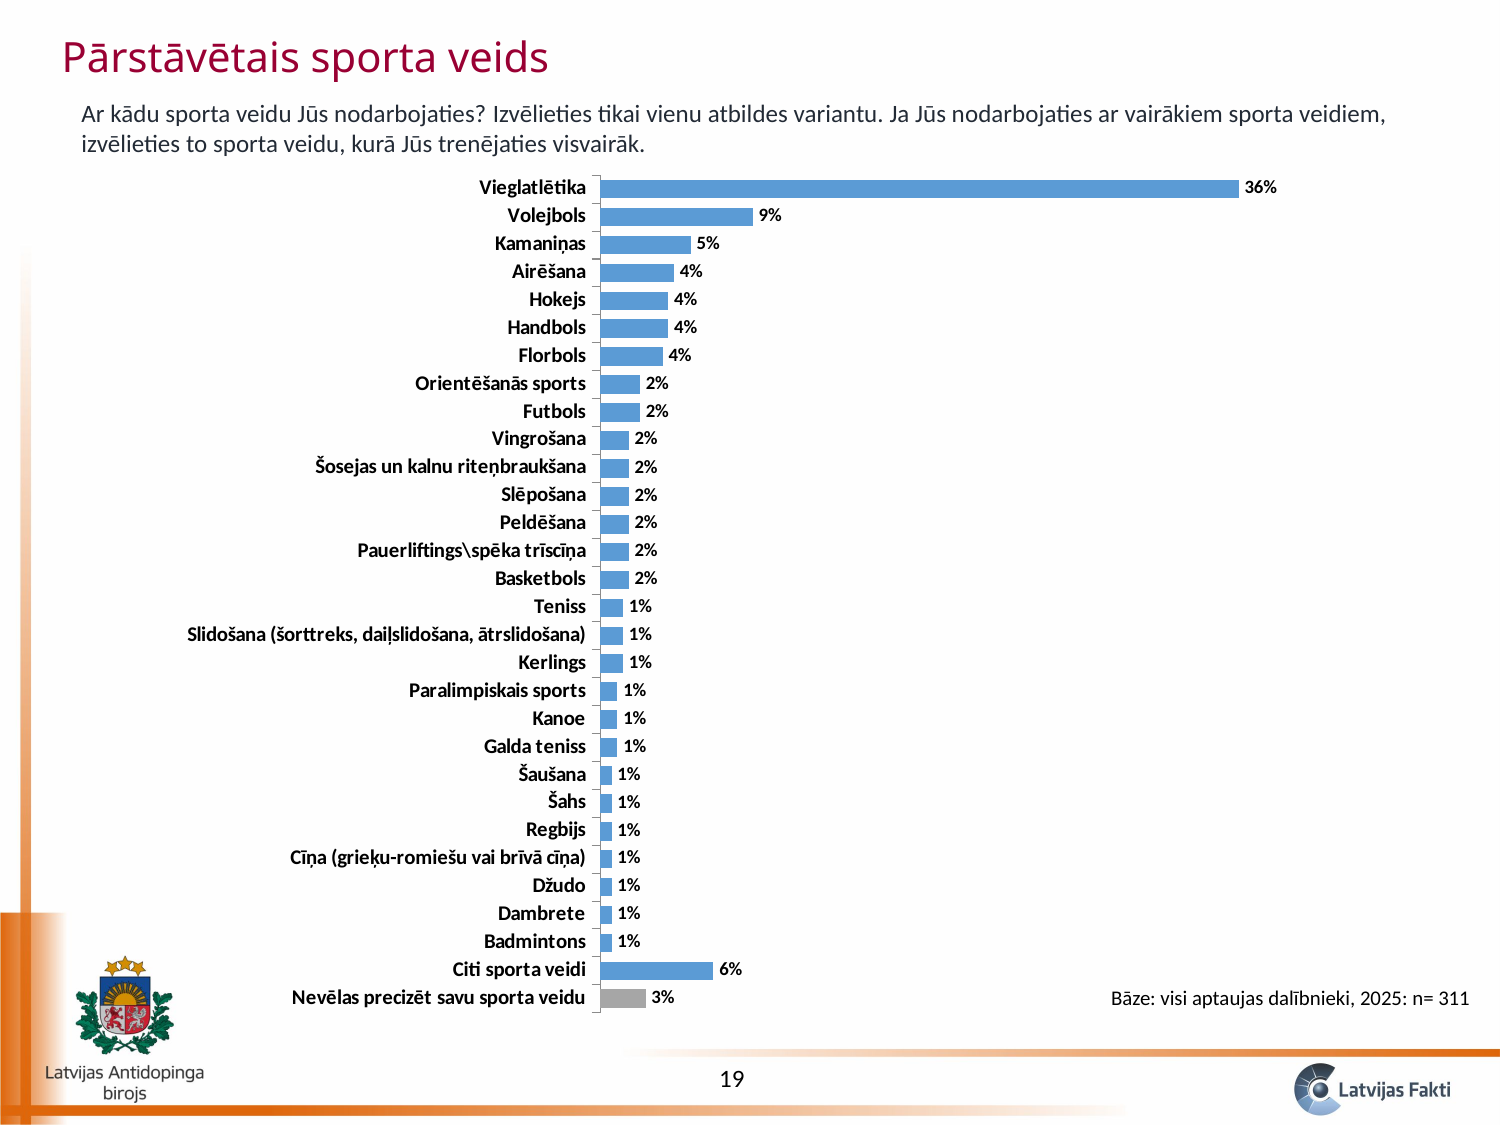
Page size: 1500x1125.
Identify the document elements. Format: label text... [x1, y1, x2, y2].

text_box Pārstāvētais sporta veids [46, 23, 1453, 97]
picture [0, 0, 1500, 1125]
text_box 19 [556, 1047, 907, 1108]
text_box Bāze: visi aptaujas dalībnieki, 2025: n= 311 [1332, 977, 1486, 1018]
chart [155, 171, 1332, 1035]
text_box Ar kādu sporta veidu Jūs nodarbojaties? Izvēlieties tikai vienu atbildes variantu. Ja Jūs nodarbojaties ar vairākiem sporta veidiem, izvēlieties to sporta veidu, kurā Jūs trenējaties visvairāk. [66, 90, 1453, 179]
